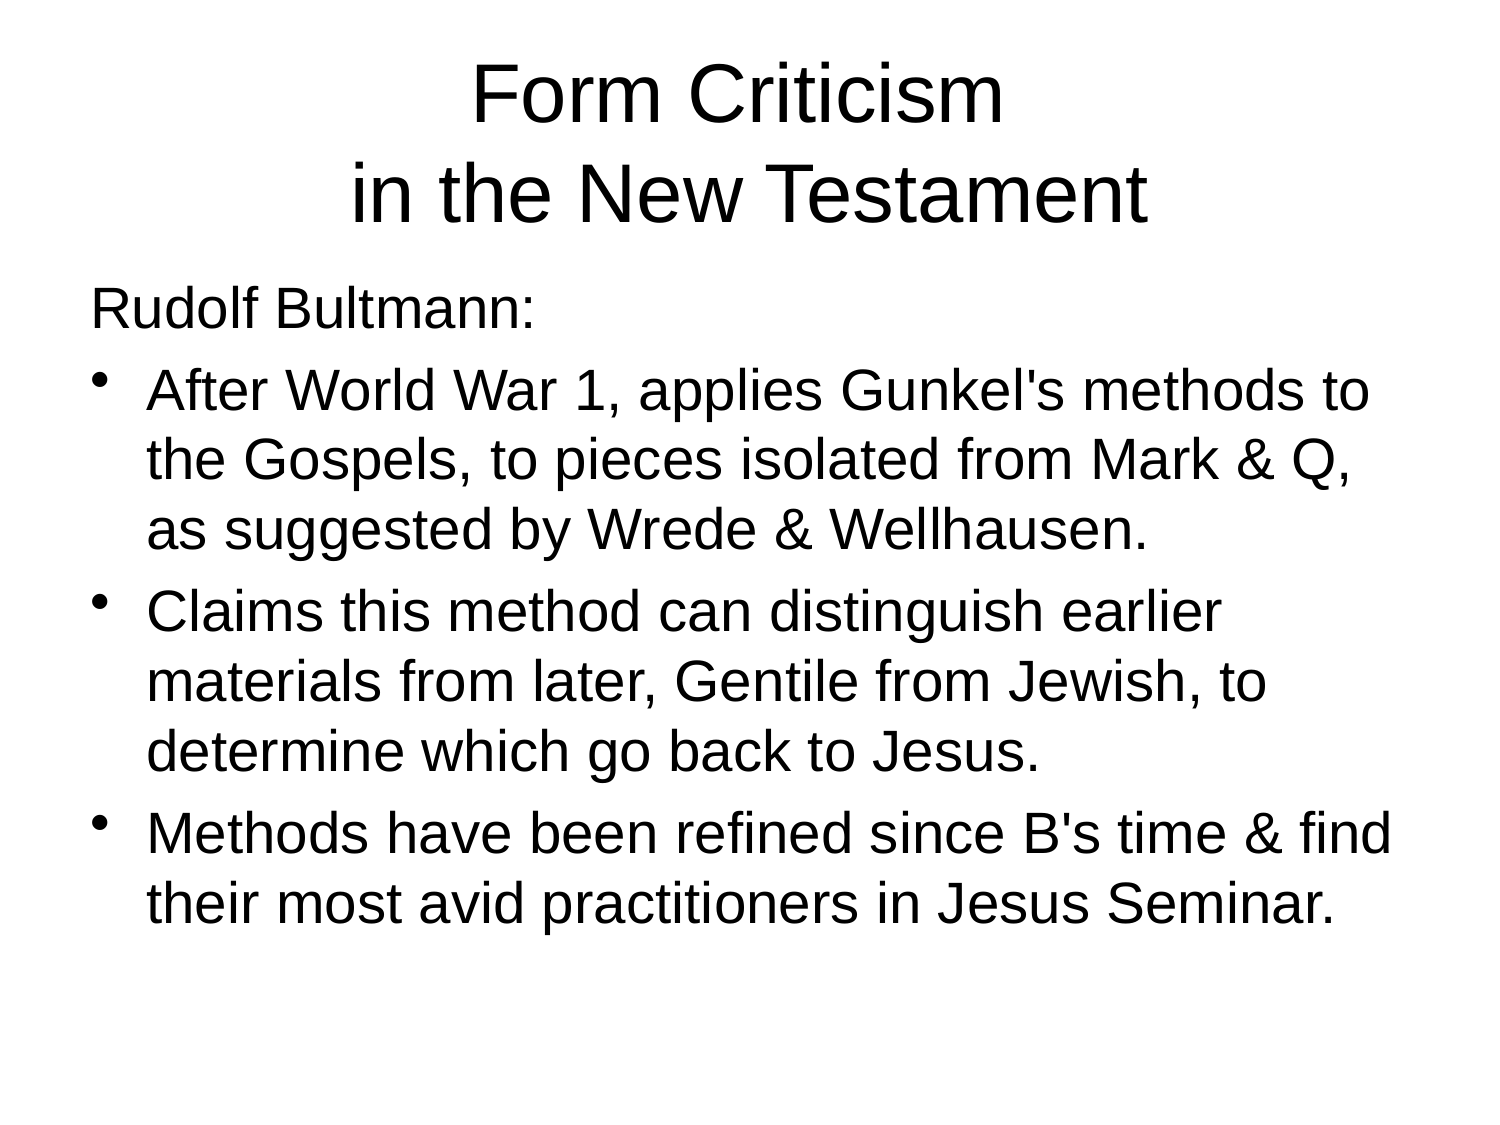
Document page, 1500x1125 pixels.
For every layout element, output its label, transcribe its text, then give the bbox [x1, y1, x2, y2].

title Form Criticism in the New Testament [75, 45, 1425, 233]
list Rudolf Bultmann: After World War 1, applies Gunkel's methods to the Gospels, to pieces isolated from Mark & Q, as suggested by Wrede & Wellhausen. Claims this method can distinguish earlier materials from later, Gentile from Jewish, to determine which go back to Jesus. Methods have been refined since B's time & find their most avid practitioners in Jesus Seminar. [75, 262, 1425, 1005]
